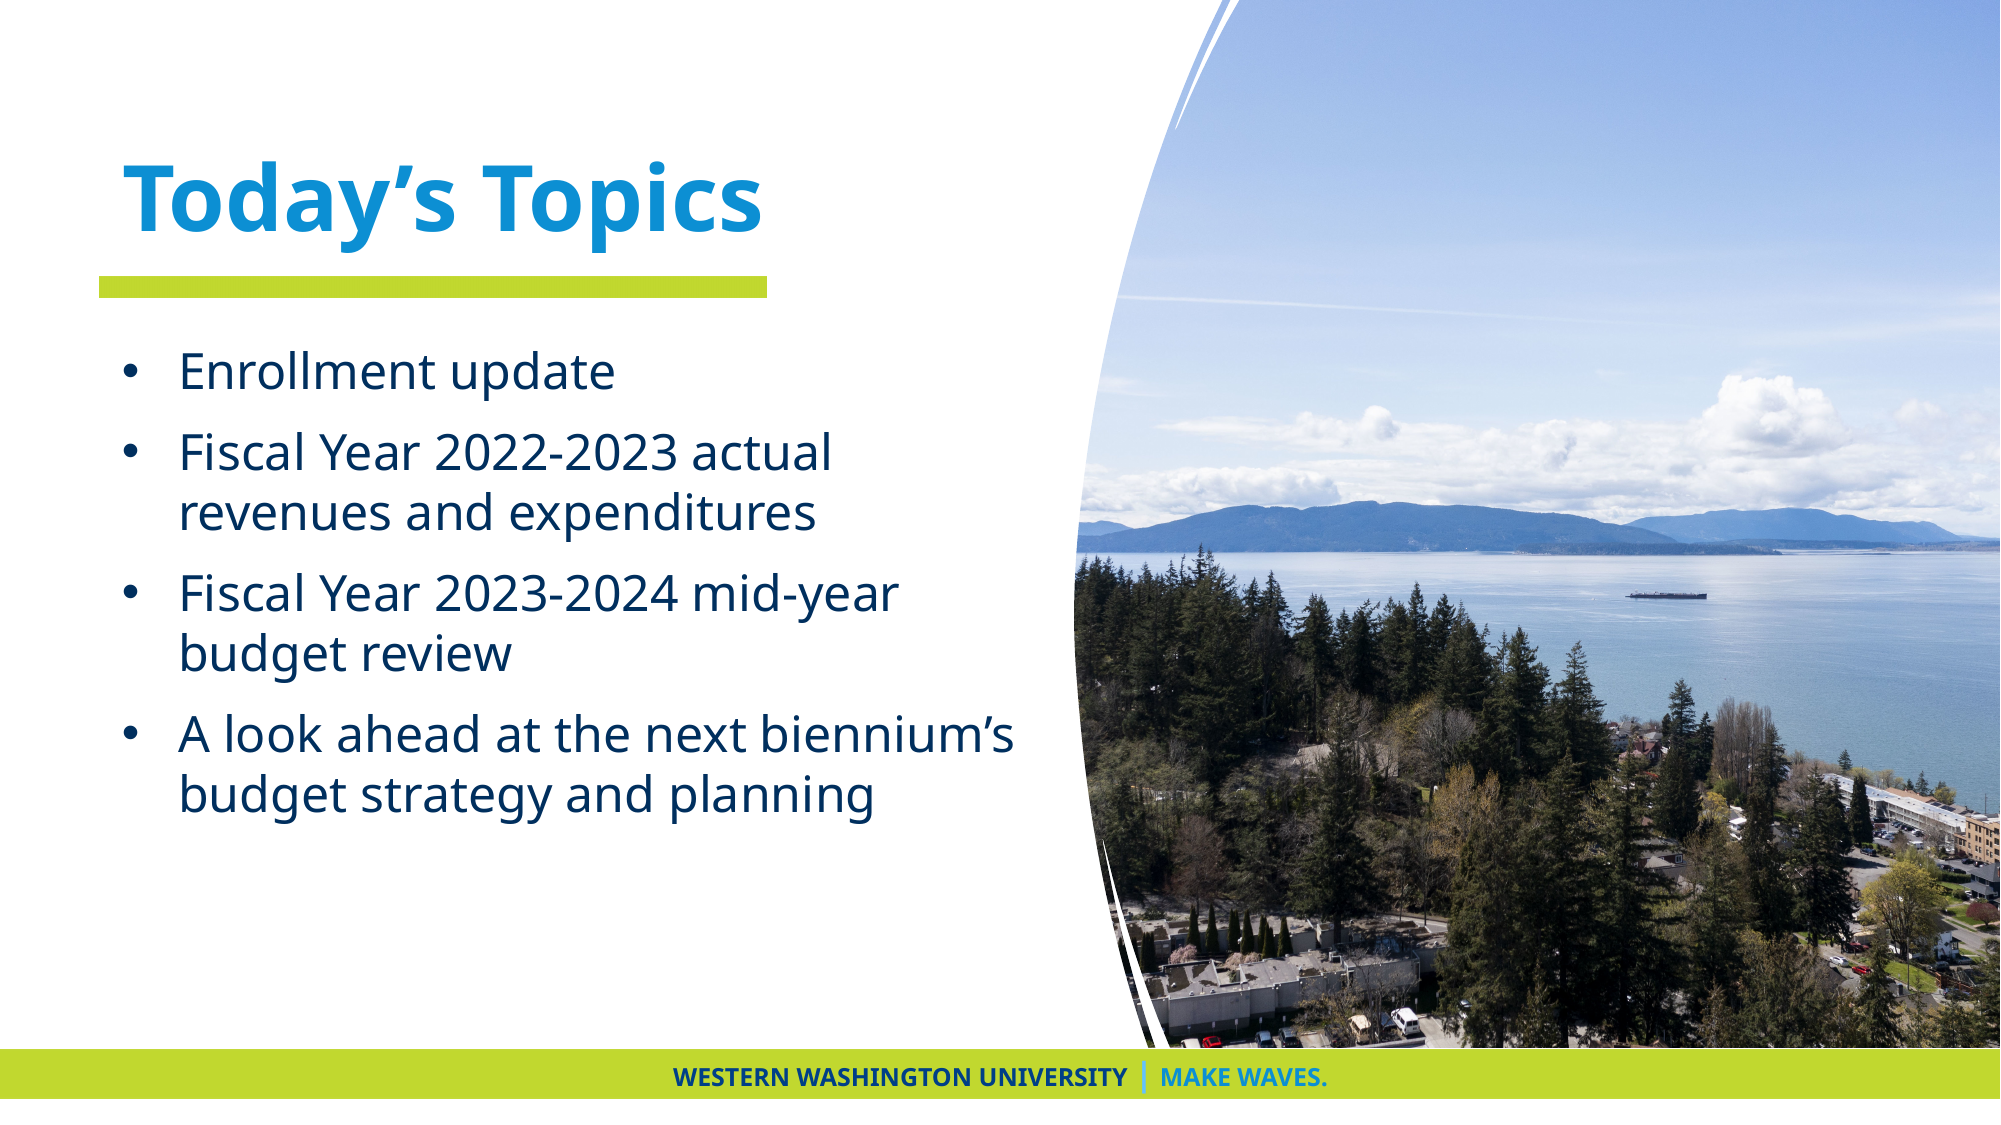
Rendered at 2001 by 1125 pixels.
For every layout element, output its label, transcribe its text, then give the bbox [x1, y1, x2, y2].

list Enrollment update Fiscal Year 2022-2023 actual revenues and expenditures Fiscal Year 2023-2024 mid-year budget review A look ahead at the next biennium’s budget strategy and planning [106, 332, 1043, 958]
picture [99, 276, 767, 298]
picture [1074, 0, 2001, 1048]
footer WESTERN WASHINGTON UNIVERSITY | MAKE WAVES. [0, 1043, 2000, 1104]
title Today’s Topics [107, 0, 874, 259]
